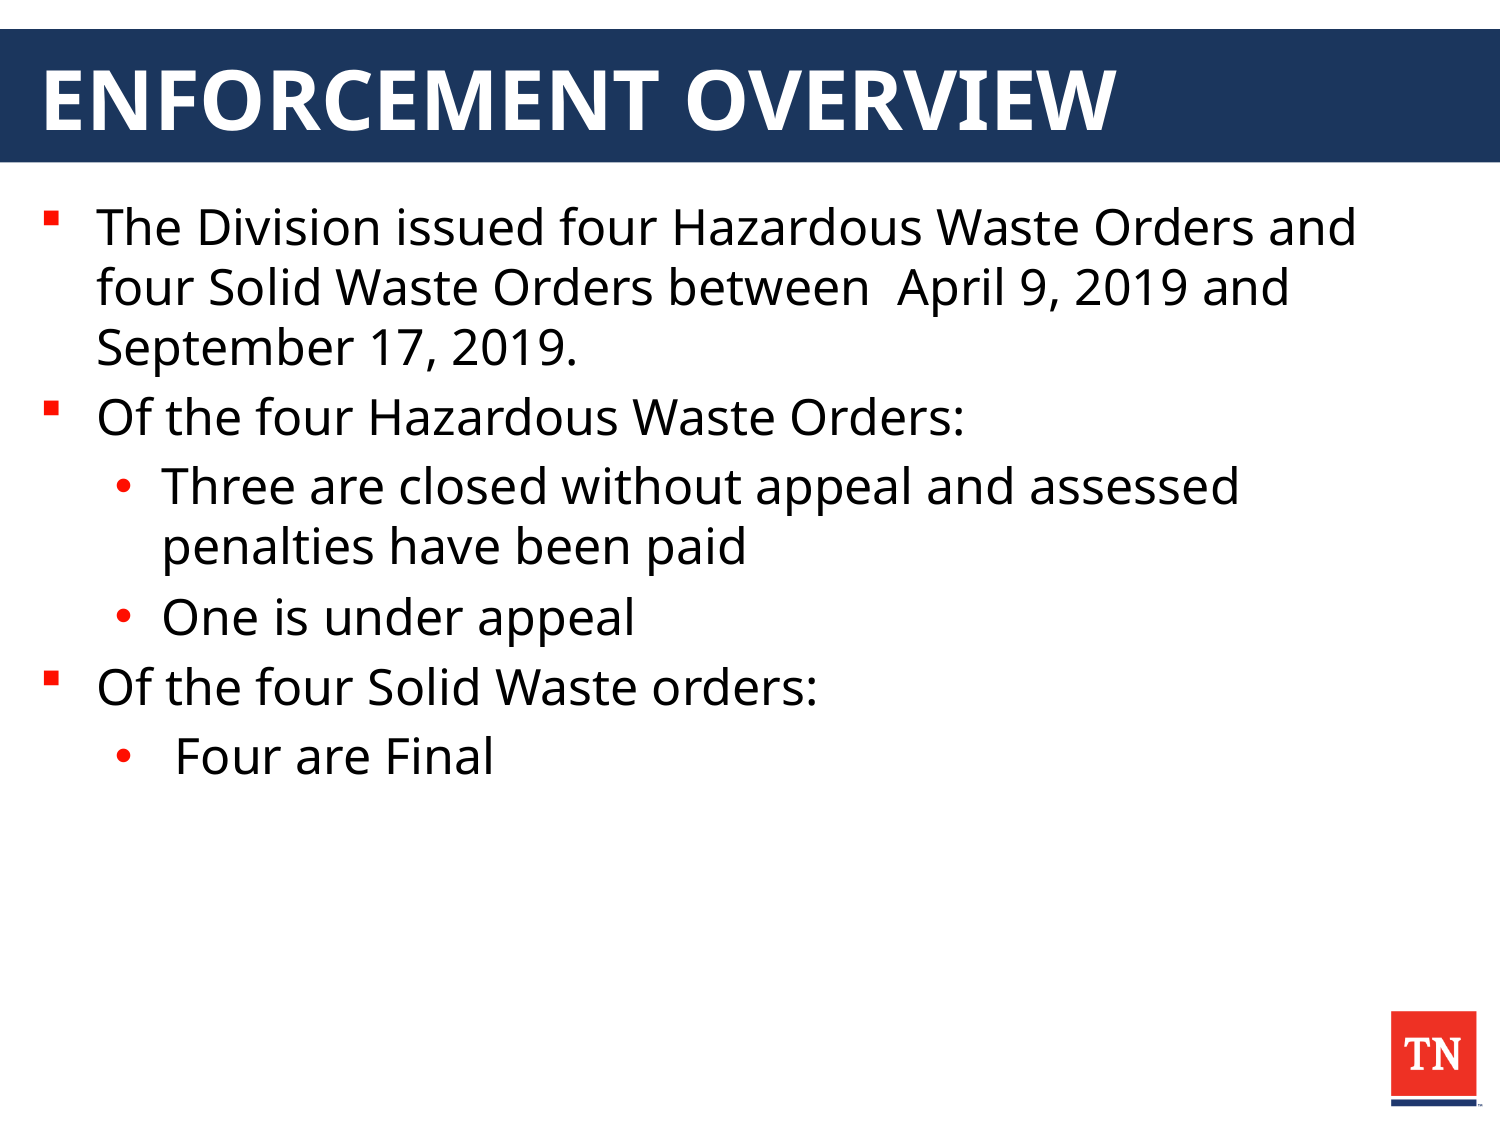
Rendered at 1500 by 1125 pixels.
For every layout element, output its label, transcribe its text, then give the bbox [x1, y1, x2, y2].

picture [1362, 987, 1500, 1125]
list The Division issued four Hazardous Waste Orders and four Solid Waste Orders between April 9, 2019 and September 17, 2019. Of the four Hazardous Waste Orders: Three are closed without appeal and assessed penalties have been paid One is under appeal Of the four Solid Waste orders: Four are Final [24, 187, 1475, 1100]
title ENFORCEMENT OVERVIEW [24, 29, 1475, 165]
